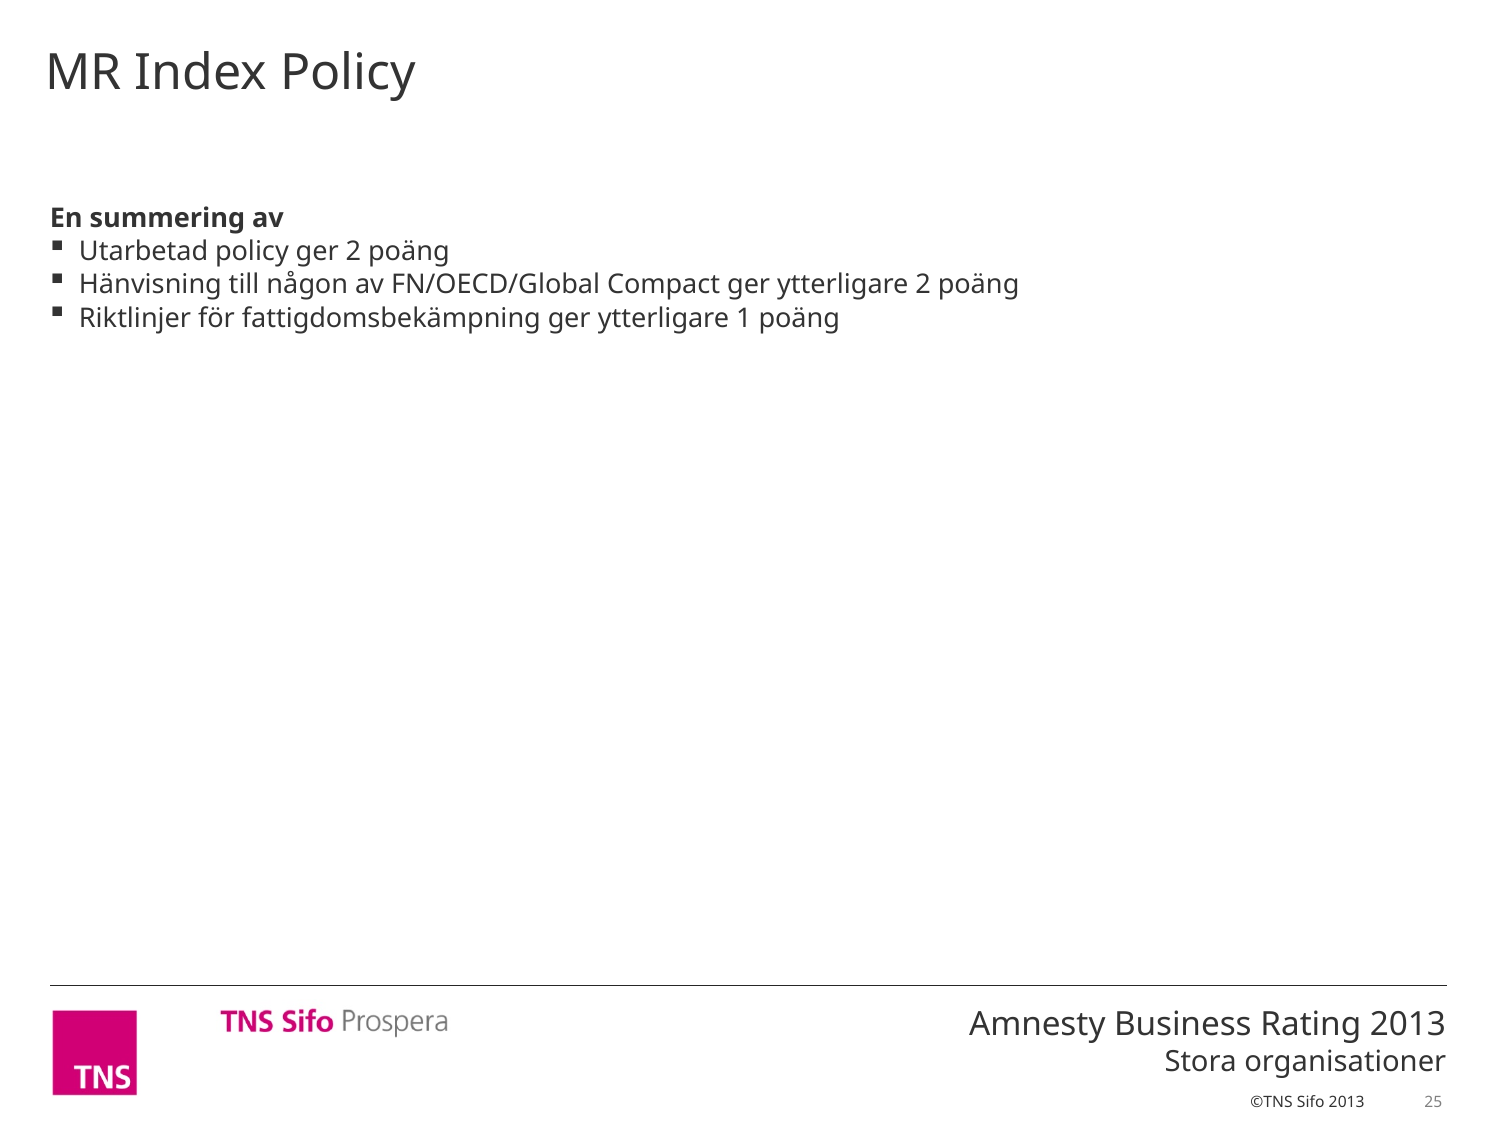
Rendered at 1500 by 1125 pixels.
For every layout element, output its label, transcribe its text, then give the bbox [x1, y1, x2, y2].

text_box En summering av Utarbetad policy ger 2 poäng Hänvisning till någon av FN/OECD/Global Compact ger ytterligare 2 poäng Riktlinjer för fattigdomsbekämpning ger ytterligare 1 poäng [34, 193, 1447, 340]
text_box MR Index Policy [0, 0, 1500, 174]
picture [41, 999, 455, 1106]
